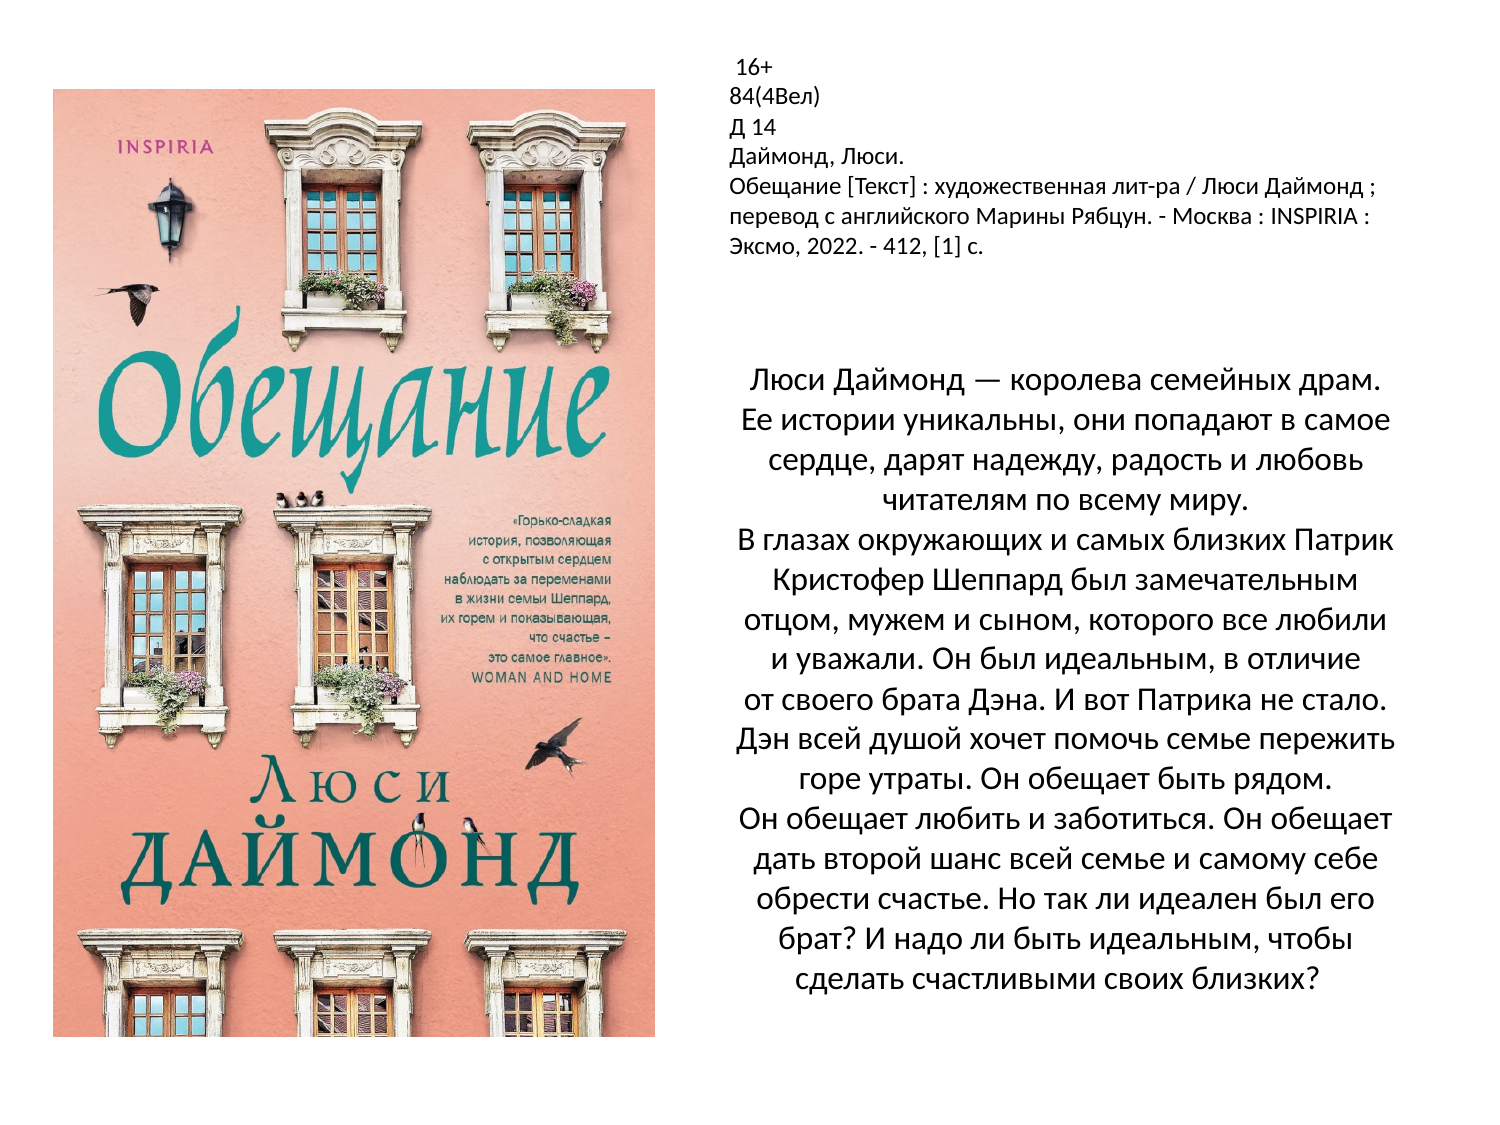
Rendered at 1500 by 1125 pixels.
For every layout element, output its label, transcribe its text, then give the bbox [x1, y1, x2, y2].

text_box Люси Даймонд — королева семейных драм. Ее истории уникальны, они попадают в самое сердце, дарят надежду, радость и любовь читателям по всему миру. В глазах окружающих и самых близких Патрик Кристофер Шеппард был замечательным отцом, мужем и сыном, которого все любили и уважали. Он был идеальным, в отличие от своего брата Дэна. И вот Патрика не стало. Дэн всей душой хочет помочь семье пережить горе утраты. Он обещает быть рядом. Он обещает любить и заботиться. Он обещает дать второй шанс всей семье и самому себе обрести счастье. Но так ли идеален был его брат? И надо ли быть идеальным, чтобы сделать счастливыми своих близких? [714, 349, 1418, 1004]
text_box 16+ 84(4Вел) Д 14 Даймонд, Люси. Обещание [Текст] : художественная лит-ра / Люси Даймонд ; перевод с английского Марины Рябцун. - Москва : INSPIRIA : Эксмо, 2022. - 412, [1] с. [714, 42, 1456, 268]
picture [52, 89, 655, 1037]
